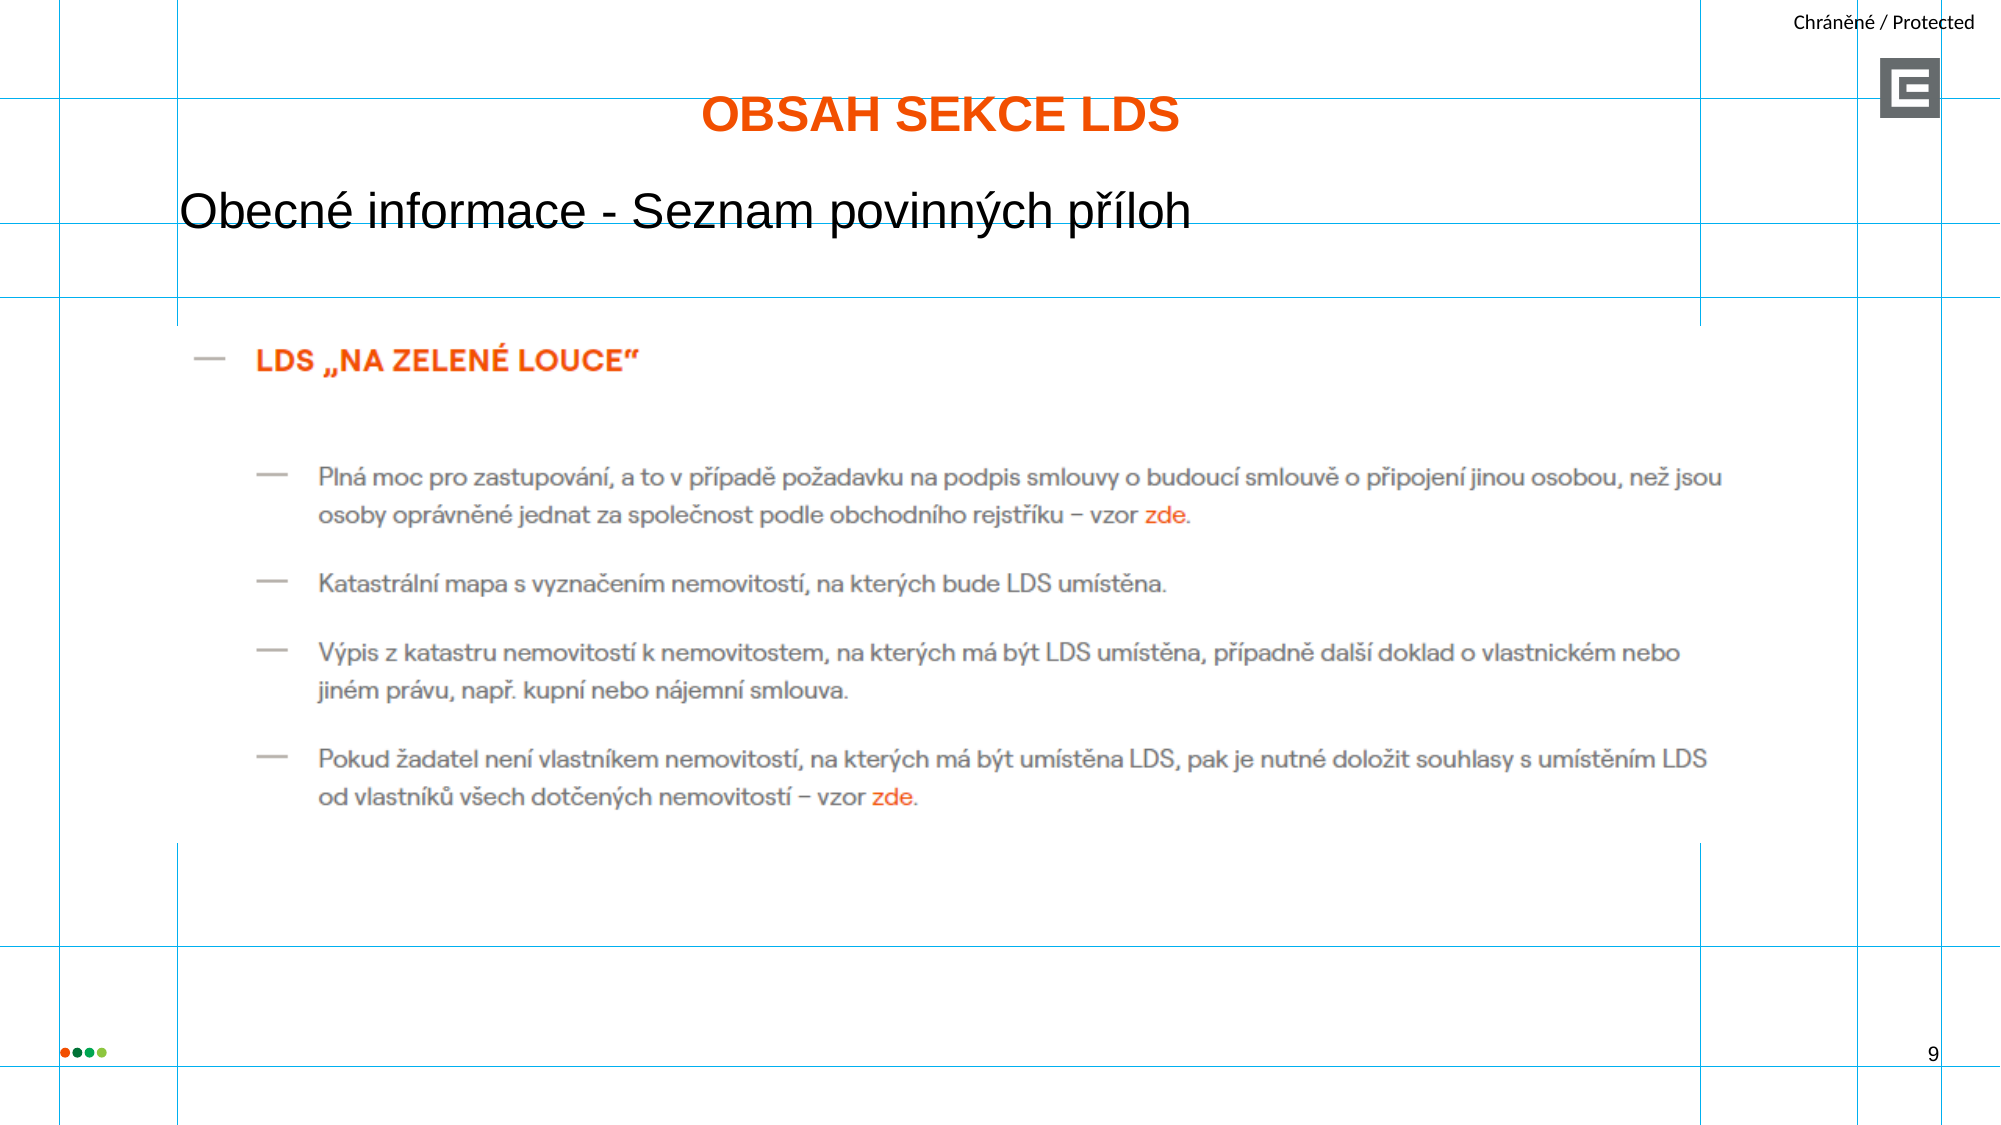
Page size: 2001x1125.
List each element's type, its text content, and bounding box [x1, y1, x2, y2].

picture [163, 326, 1758, 843]
title Obsah sekce LDS [60, 85, 1821, 179]
picture [1880, 58, 1940, 118]
slide_number 9 [1856, 1023, 1940, 1084]
list Obecné informace - Seznam povinných příloh [179, 178, 1857, 1024]
